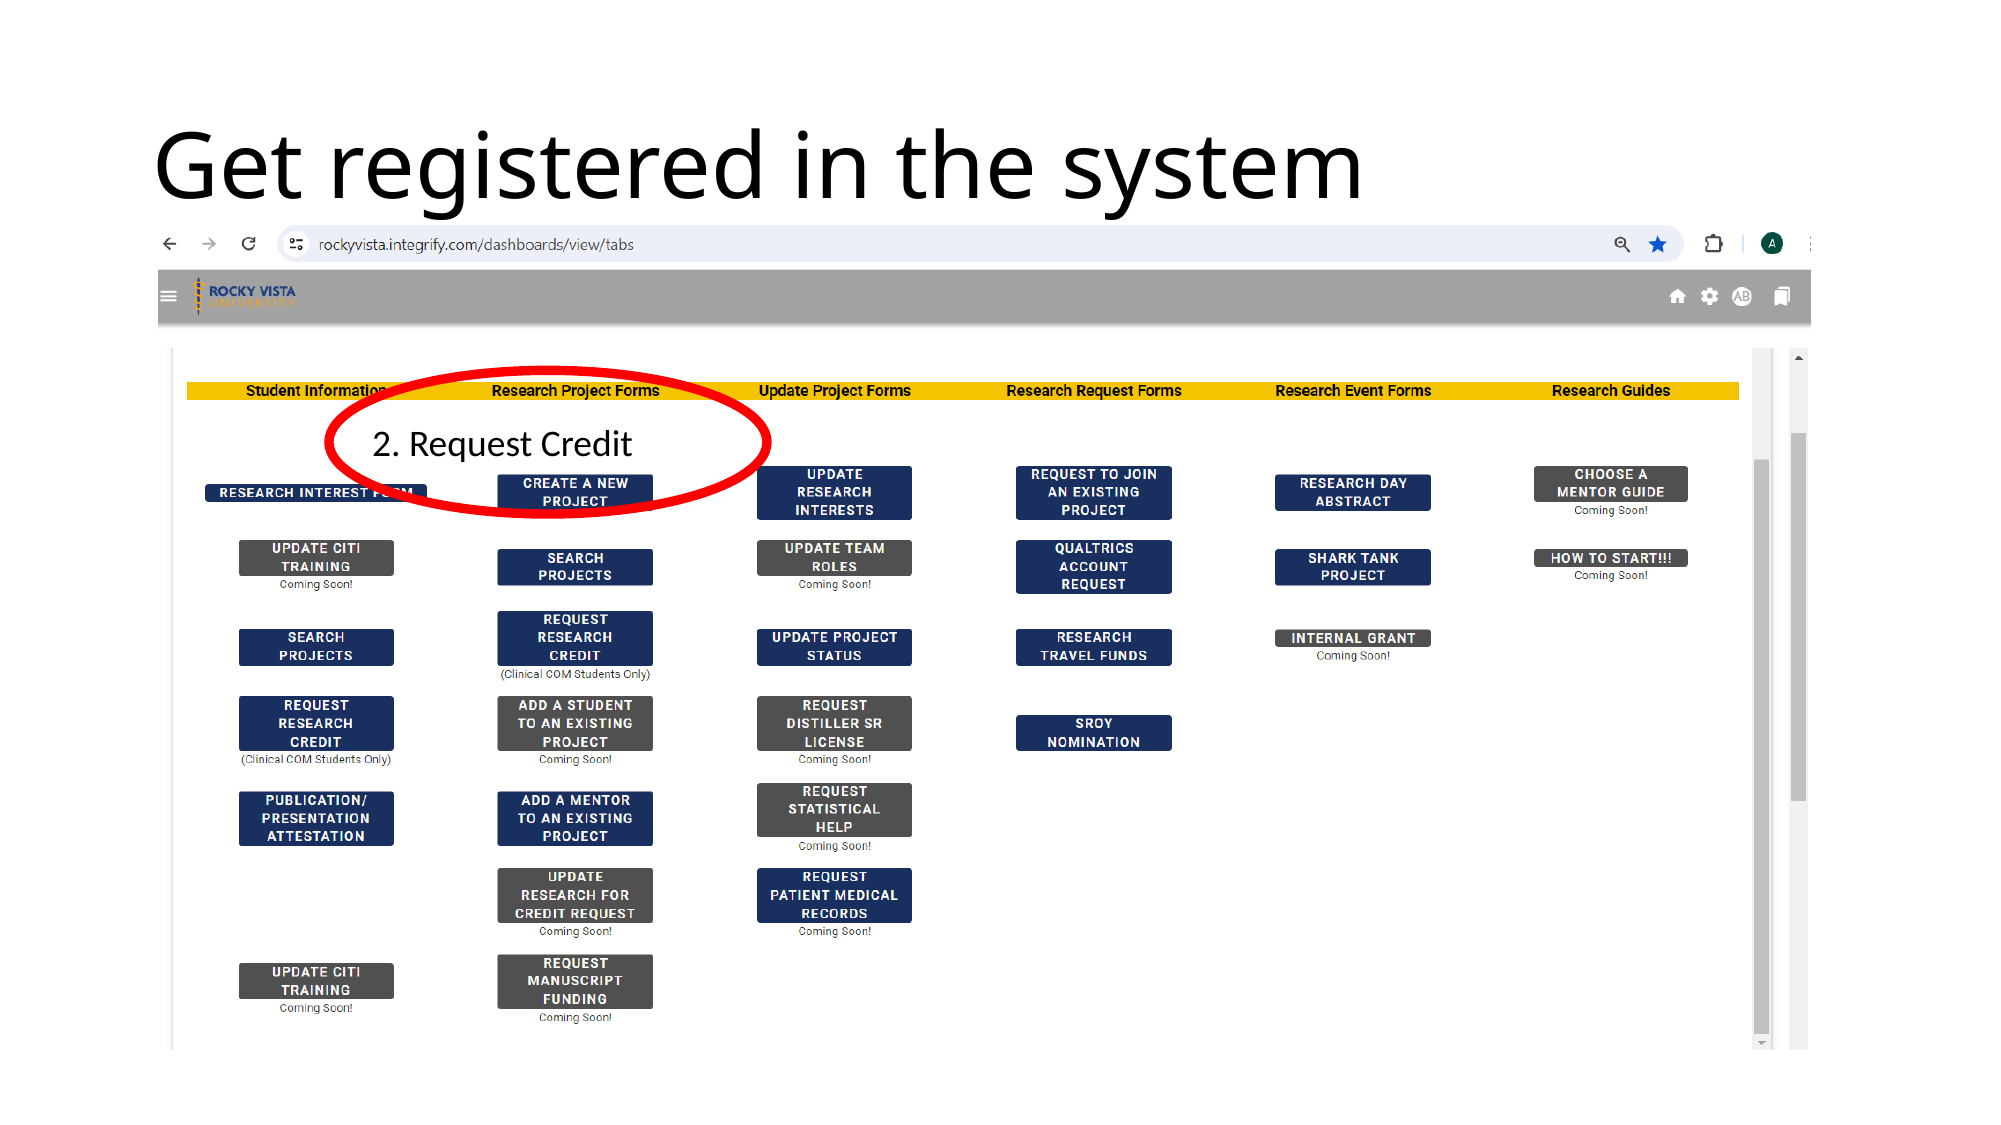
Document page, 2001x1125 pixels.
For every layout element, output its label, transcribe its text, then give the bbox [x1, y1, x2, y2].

title Get registered in the system [137, 59, 1863, 278]
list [158, 224, 1811, 1051]
